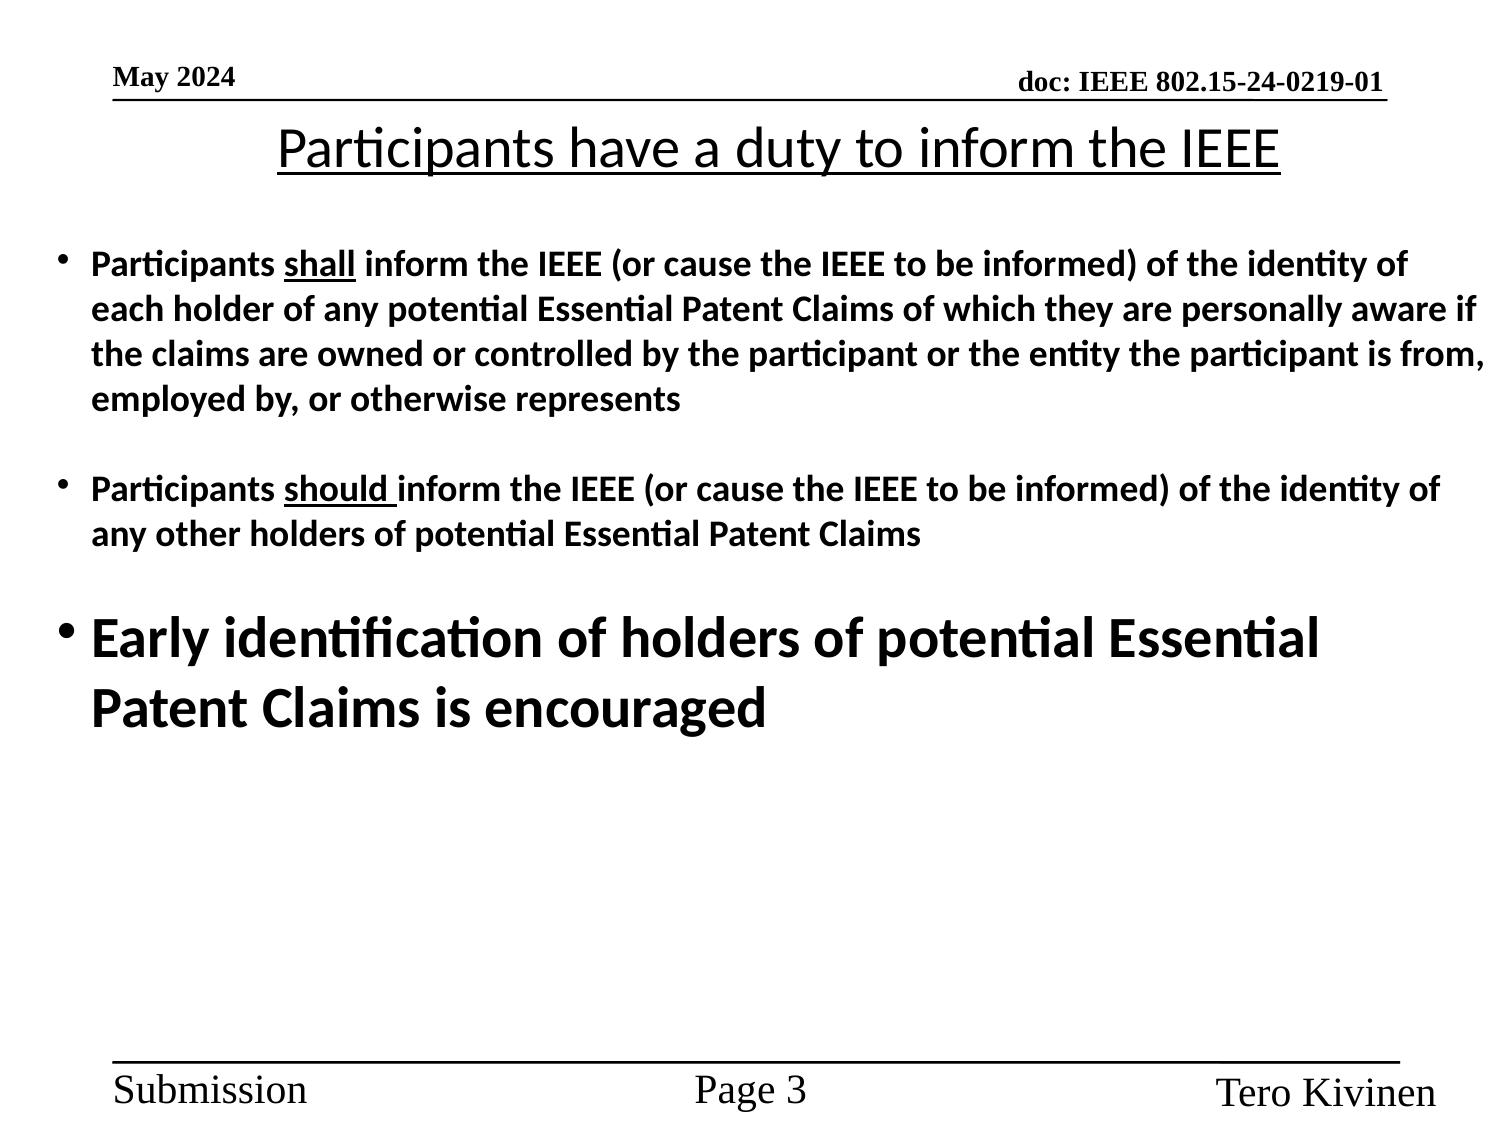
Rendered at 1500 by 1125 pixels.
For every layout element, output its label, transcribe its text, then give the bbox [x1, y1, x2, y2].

text_box Participants have a duty to inform the IEEE [55, 113, 1500, 176]
text_box Participants shall inform the IEEE (or cause the IEEE to be informed) of the identity of each holder of any potential Essential Patent Claims of which they are personally aware if the claims are owned or controlled by the participant or the entity the participant is from, employed by, or otherwise represents Participants should inform the IEEE (or cause the IEEE to be informed) of the identity of any other holders of potential Essential Patent Claims Early identification of holders of potential Essential Patent Claims is encouraged [5, 231, 1500, 1029]
